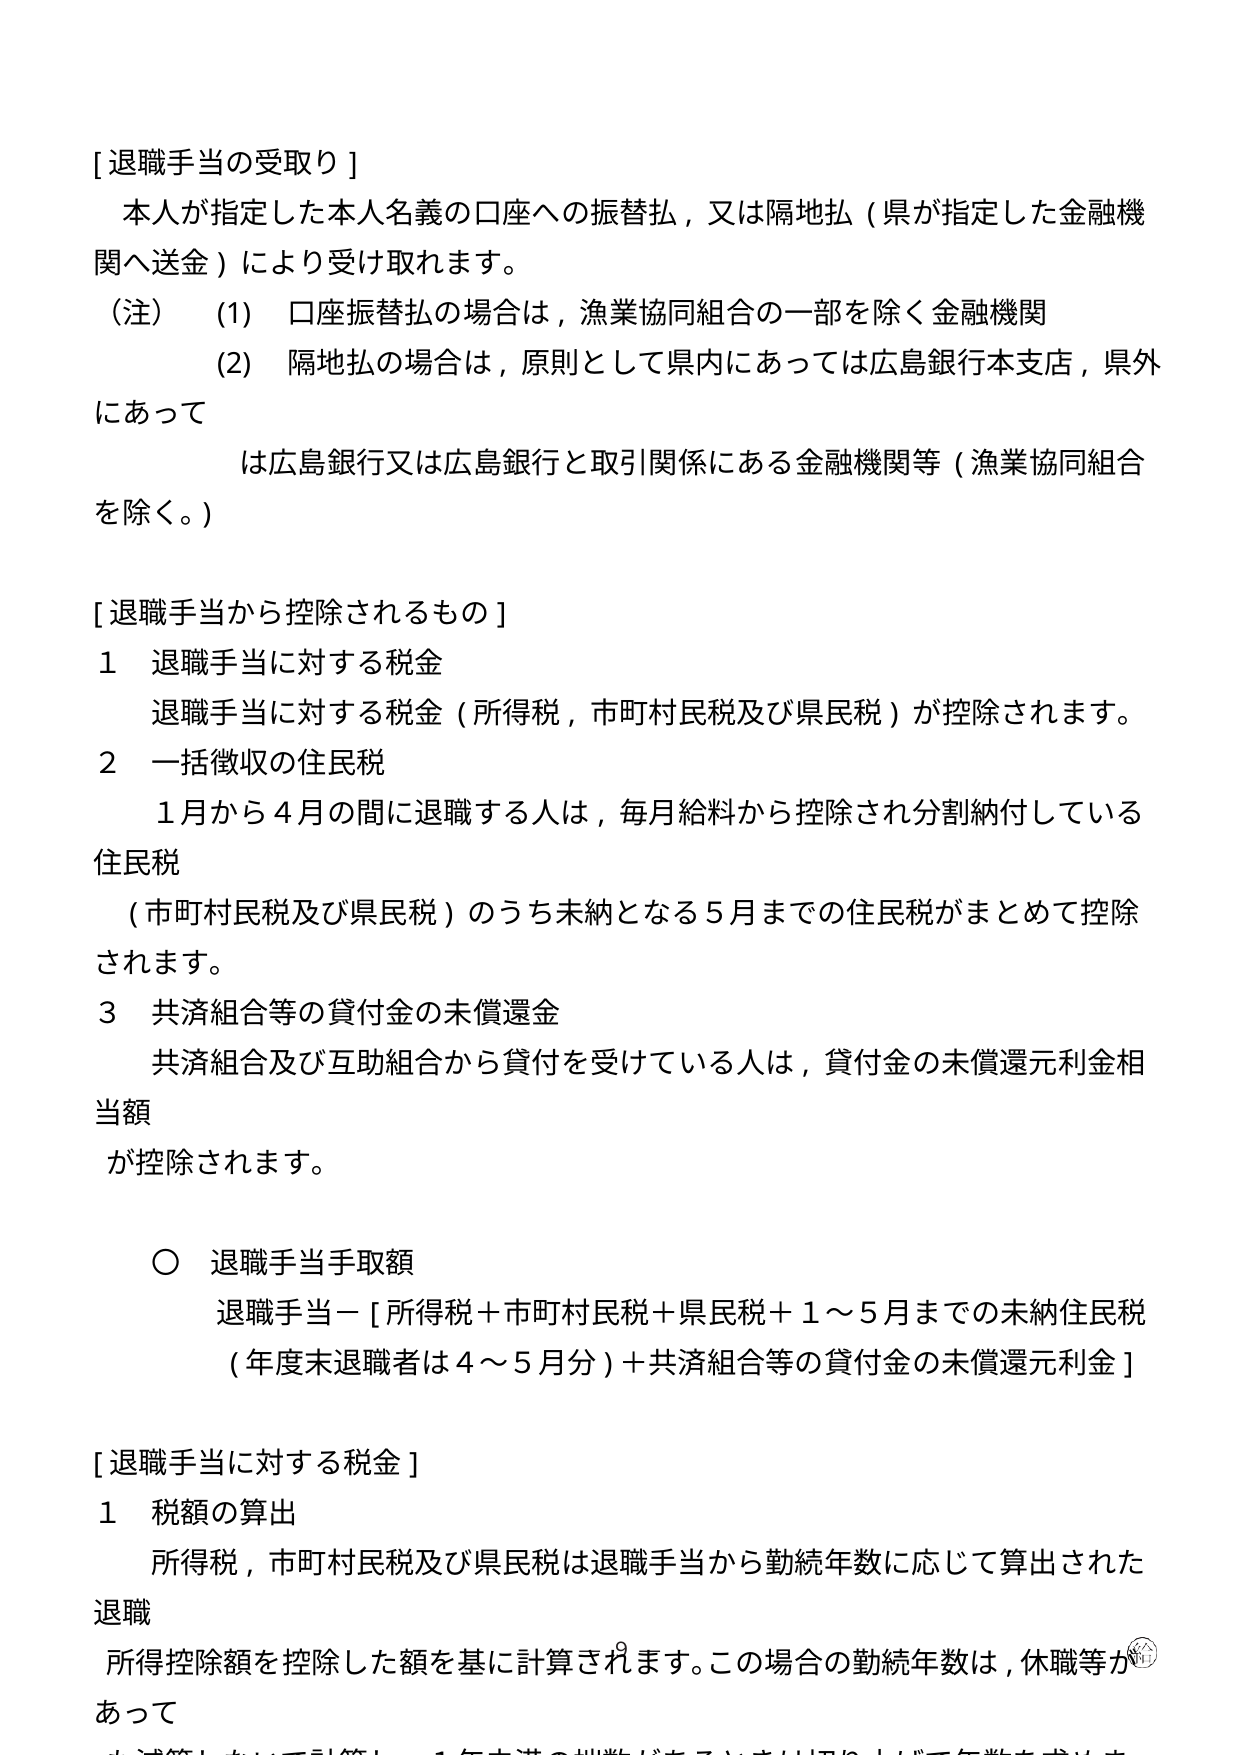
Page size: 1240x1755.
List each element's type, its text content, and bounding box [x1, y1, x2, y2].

picture [1126, 1637, 1157, 1668]
text_box [退職手当の受取り] 本人が指定した本人名義の口座への振替払, 又は隔地払 (県が指定した金融機関へ送金) により受け取れます｡ （注） (1) 口座振替払の場合は, 漁業協同組合の一部を除く金融機関 (2) 隔地払の場合は, 原則として県内にあっては広島銀行本支店, 県外にあって は広島銀行又は広島銀行と取引関係にある金融機関等 (漁業協同組合を除く｡) [退職手当から控除されるもの] １ 退職手当に対する税金 退職手当に対する税金 (所得税, 市町村民税及び県民税) が控除されます｡ ２ 一括徴収の住民税 １月から４月の間に退職する人は, 毎月給料から控除され分割納付している住民税 (市町村民税及び県民税) のうち未納となる５月までの住民税がまとめて控除されます｡ ３ 共済組合等の貸付金の未償還金 共済組合及び互助組合から貸付を受けている人は, 貸付金の未償還元利金相当額 が控除されます｡ 〇 退職手当手取額 退職手当－[所得税＋市町村民税＋県民税＋１～５月までの未納住民税 (年度末退職者は４～５月分)＋共済組合等の貸付金の未償還元利金] [退職手当に対する税金] １ 税額の算出 所得税, 市町村民税及び県民税は退職手当から勤続年数に応じて算出された退職 所得控除額を控除した額を基に計算されます｡この場合の勤続年数は,休職等があって も減算しないで計算し, １年未満の端数があるときは切り上げて年数を求めます｡ 例えば, 30年１か月という場合は, １か月を切り上げて31年として退職所得控除額を計 算します｡ [93, 127, 1163, 1755]
